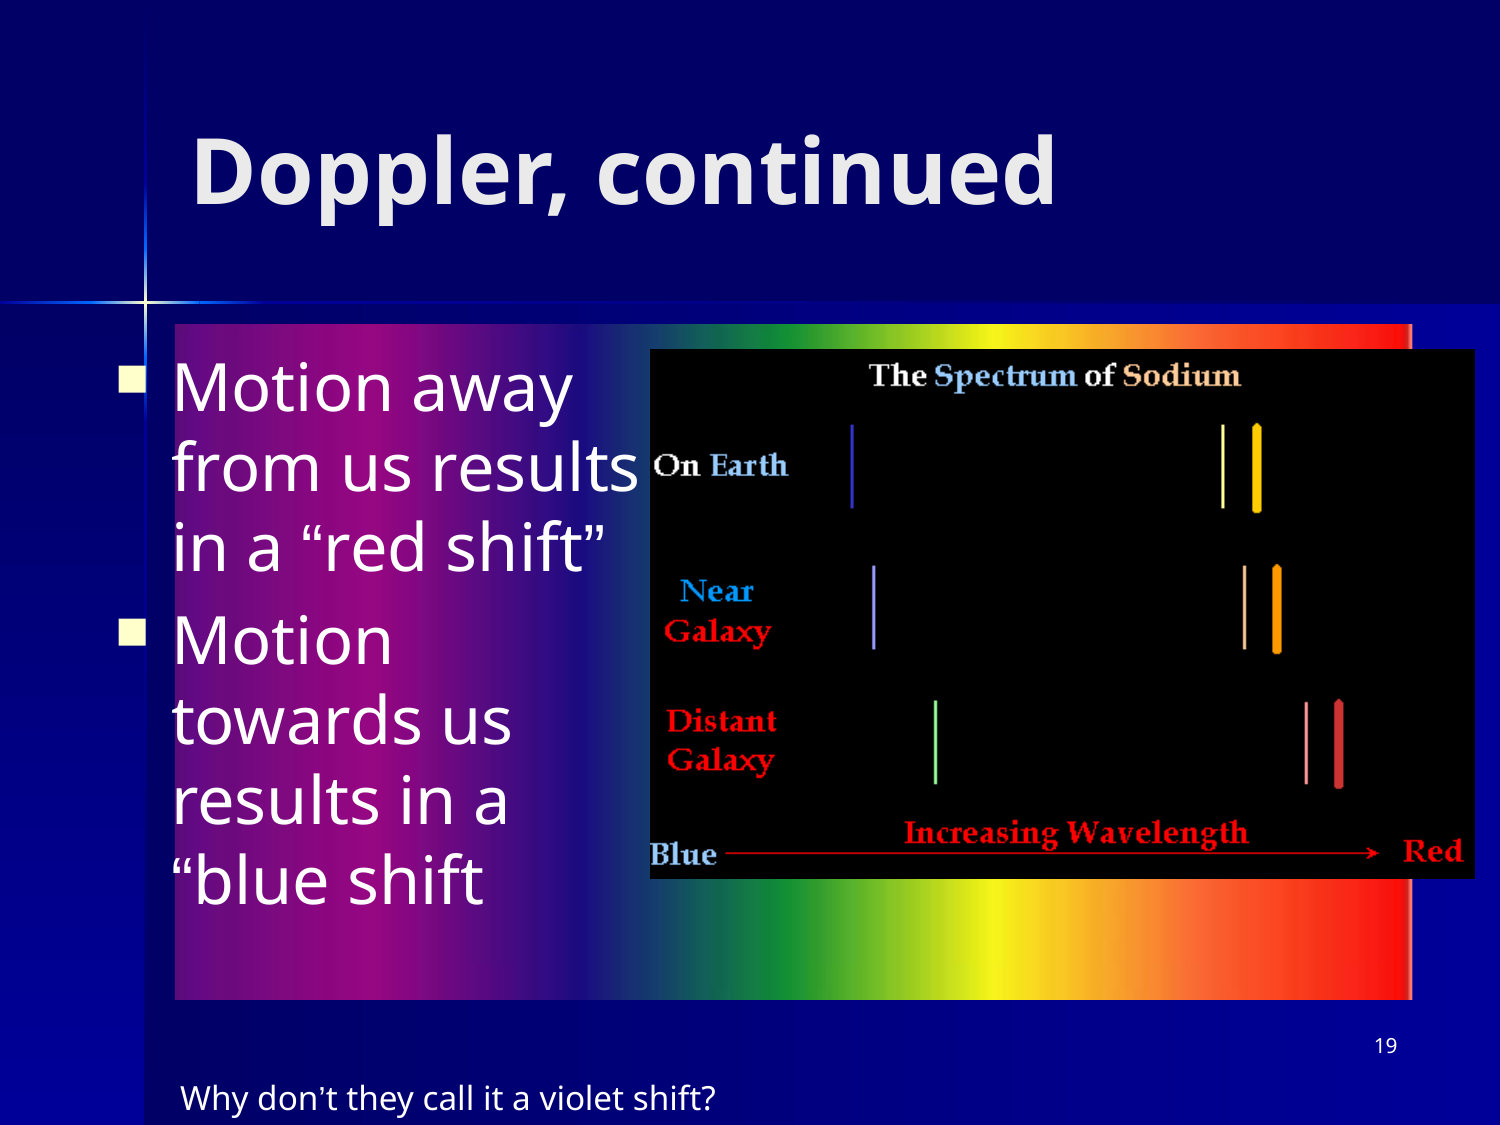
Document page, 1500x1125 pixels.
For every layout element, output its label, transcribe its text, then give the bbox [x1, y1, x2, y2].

picture [649, 349, 1476, 879]
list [174, 324, 1413, 1001]
title Doppler, continued [174, 50, 1413, 285]
text_box Motion away from us results in a “red shift” Motion towards us results in a “blue shift [99, 337, 675, 1025]
slide_number 19 [1100, 1025, 1413, 1100]
text_box Why don’t they call it a violet shift? [165, 1069, 732, 1125]
